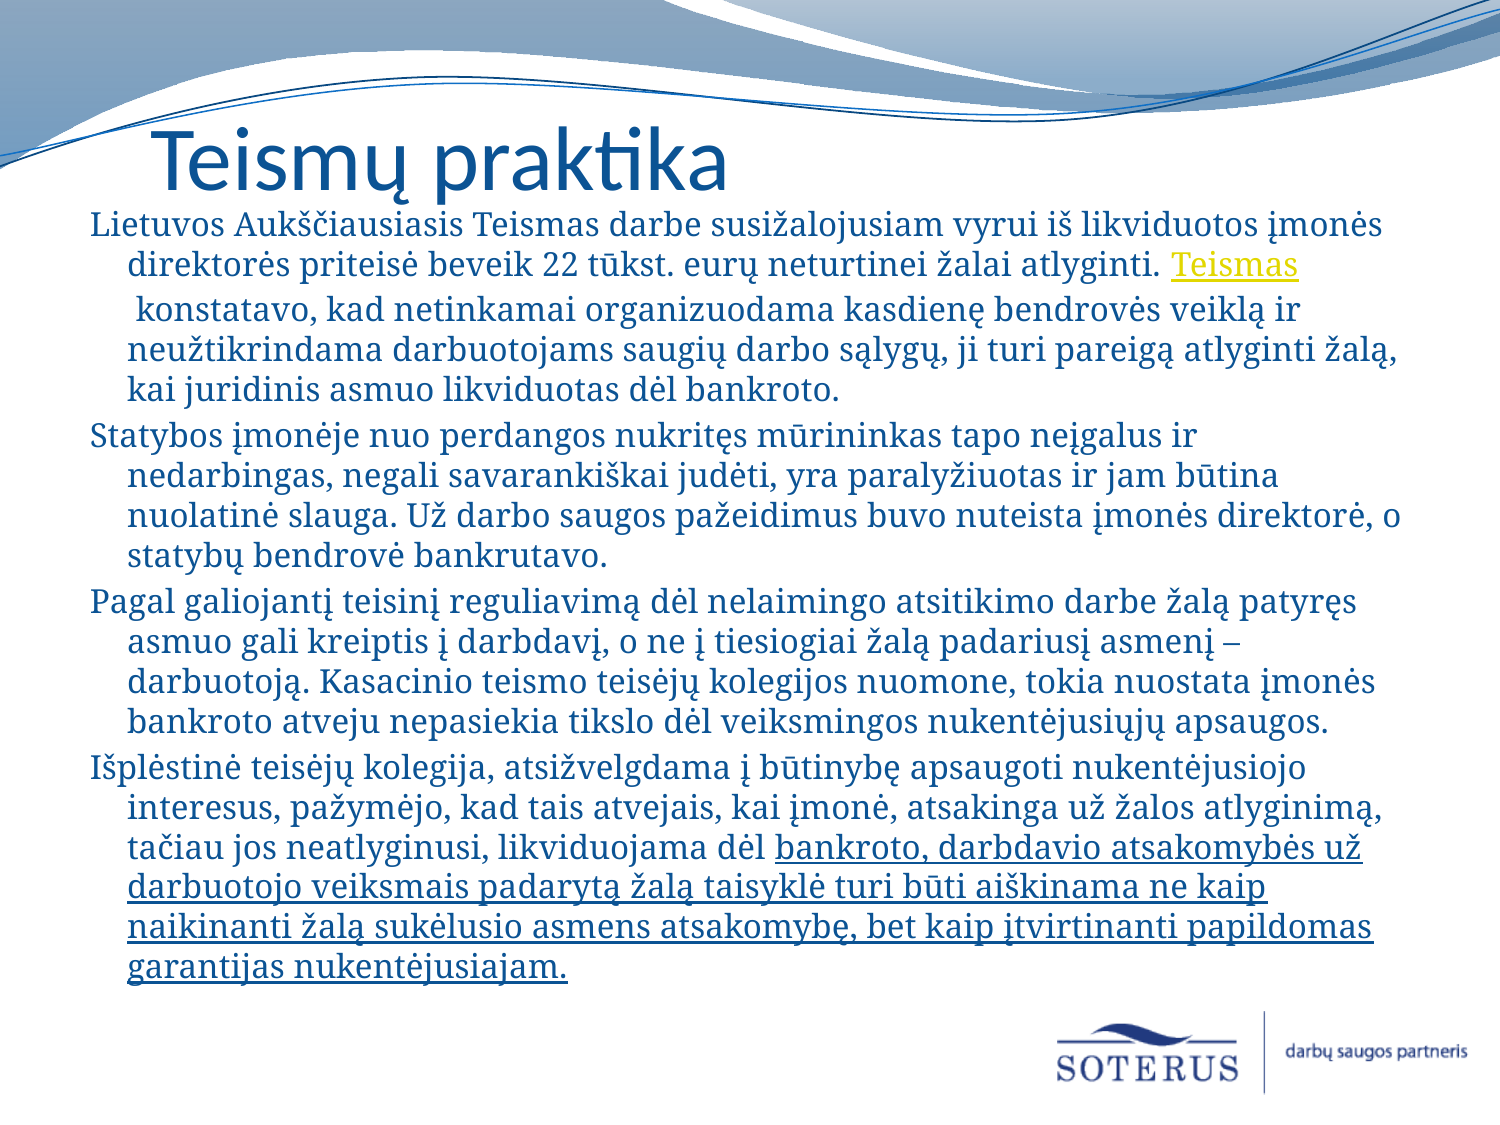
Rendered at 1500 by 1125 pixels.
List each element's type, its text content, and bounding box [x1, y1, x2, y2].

picture [1056, 1011, 1469, 1095]
list Lietuvos Aukščiausiasis Teismas darbe susižalojusiam vyrui iš likviduotos įmonės direktorės priteisė beveik 22 tūkst. eurų neturtinei žalai atlyginti. Teismas konstatavo, kad netinkamai organizuodama kasdienę bendrovės veiklą ir neužtikrindama darbuotojams saugių darbo sąlygų, ji turi pareigą atlyginti žalą, kai juridinis asmuo likviduotas dėl bankroto. Statybos įmonėje nuo perdangos nukritęs mūrininkas tapo neįgalus ir nedarbingas, negali savarankiškai judėti, yra paralyžiuotas ir jam būtina nuolatinė slauga. Už darbo saugos pažeidimus buvo nuteista įmonės direktorė, o statybų bendrovė bankrutavo. Pagal galiojantį teisinį reguliavimą dėl nelaimingo atsitikimo darbe žalą patyręs asmuo gali kreiptis į darbdavį, o ne į tiesiogiai žalą padariusį asmenį – darbuotoją. Kasacinio teismo teisėjų kolegijos nuomone, tokia nuostata įmonės bankroto atveju nepasiekia tikslo dėl veiksmingos nukentėjusiųjų apsaugos. Išplėstinė teisėjų kolegija, atsižvelgdama į būtinybę apsaugoti nukentėjusiojo interesus, pažymėjo, kad tais atvejais, kai įmonė, atsakinga už žalos atlyginimą, tačiau jos neatlyginusi, likviduojama dėl bankroto, darbdavio atsakomybės už darbuotojo veiksmais padarytą žalą taisyklė turi būti aiškinama ne kaip naikinanti žalą sukėlusio asmens atsakomybę, bet kaip įtvirtinanti papildomas garantijas nukentėjusiajam. [75, 196, 1425, 1038]
title Teismų praktika [150, 90, 1500, 209]
